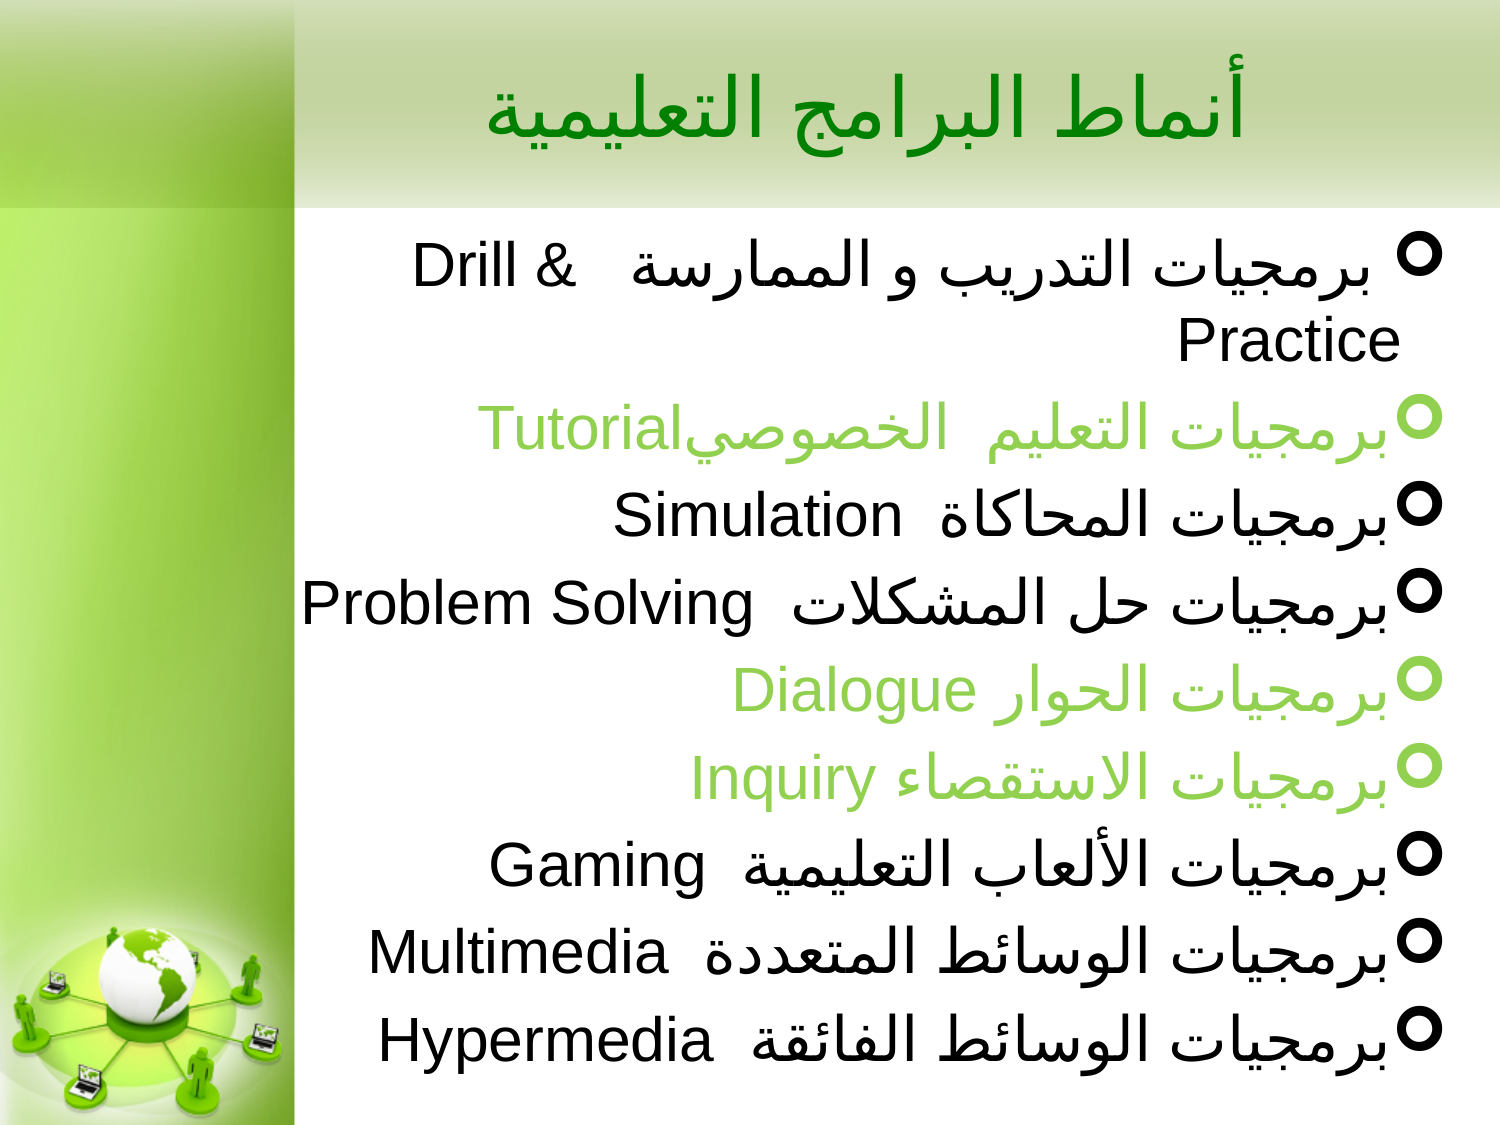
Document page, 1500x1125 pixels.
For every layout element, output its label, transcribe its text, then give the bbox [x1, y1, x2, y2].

title أنماط البرامج التعليمية [297, 45, 1436, 163]
list برمجيات التدريب و الممارسة Drill & Practice برمجيات التعليم الخصوصيTutorial برمجيات المحاكاة Simulation برمجيات حل المشكلات Problem Solving برمجيات الحوار Dialogue برمجيات الاستقصاء Inquiry برمجيات الألعاب التعليمية Gaming برمجيات الوسائط المتعددة Multimedia برمجيات الوسائط الفائقة Hypermedia [218, 216, 1463, 1083]
text_box [0, 0, 1500, 208]
picture [0, 208, 1500, 1125]
